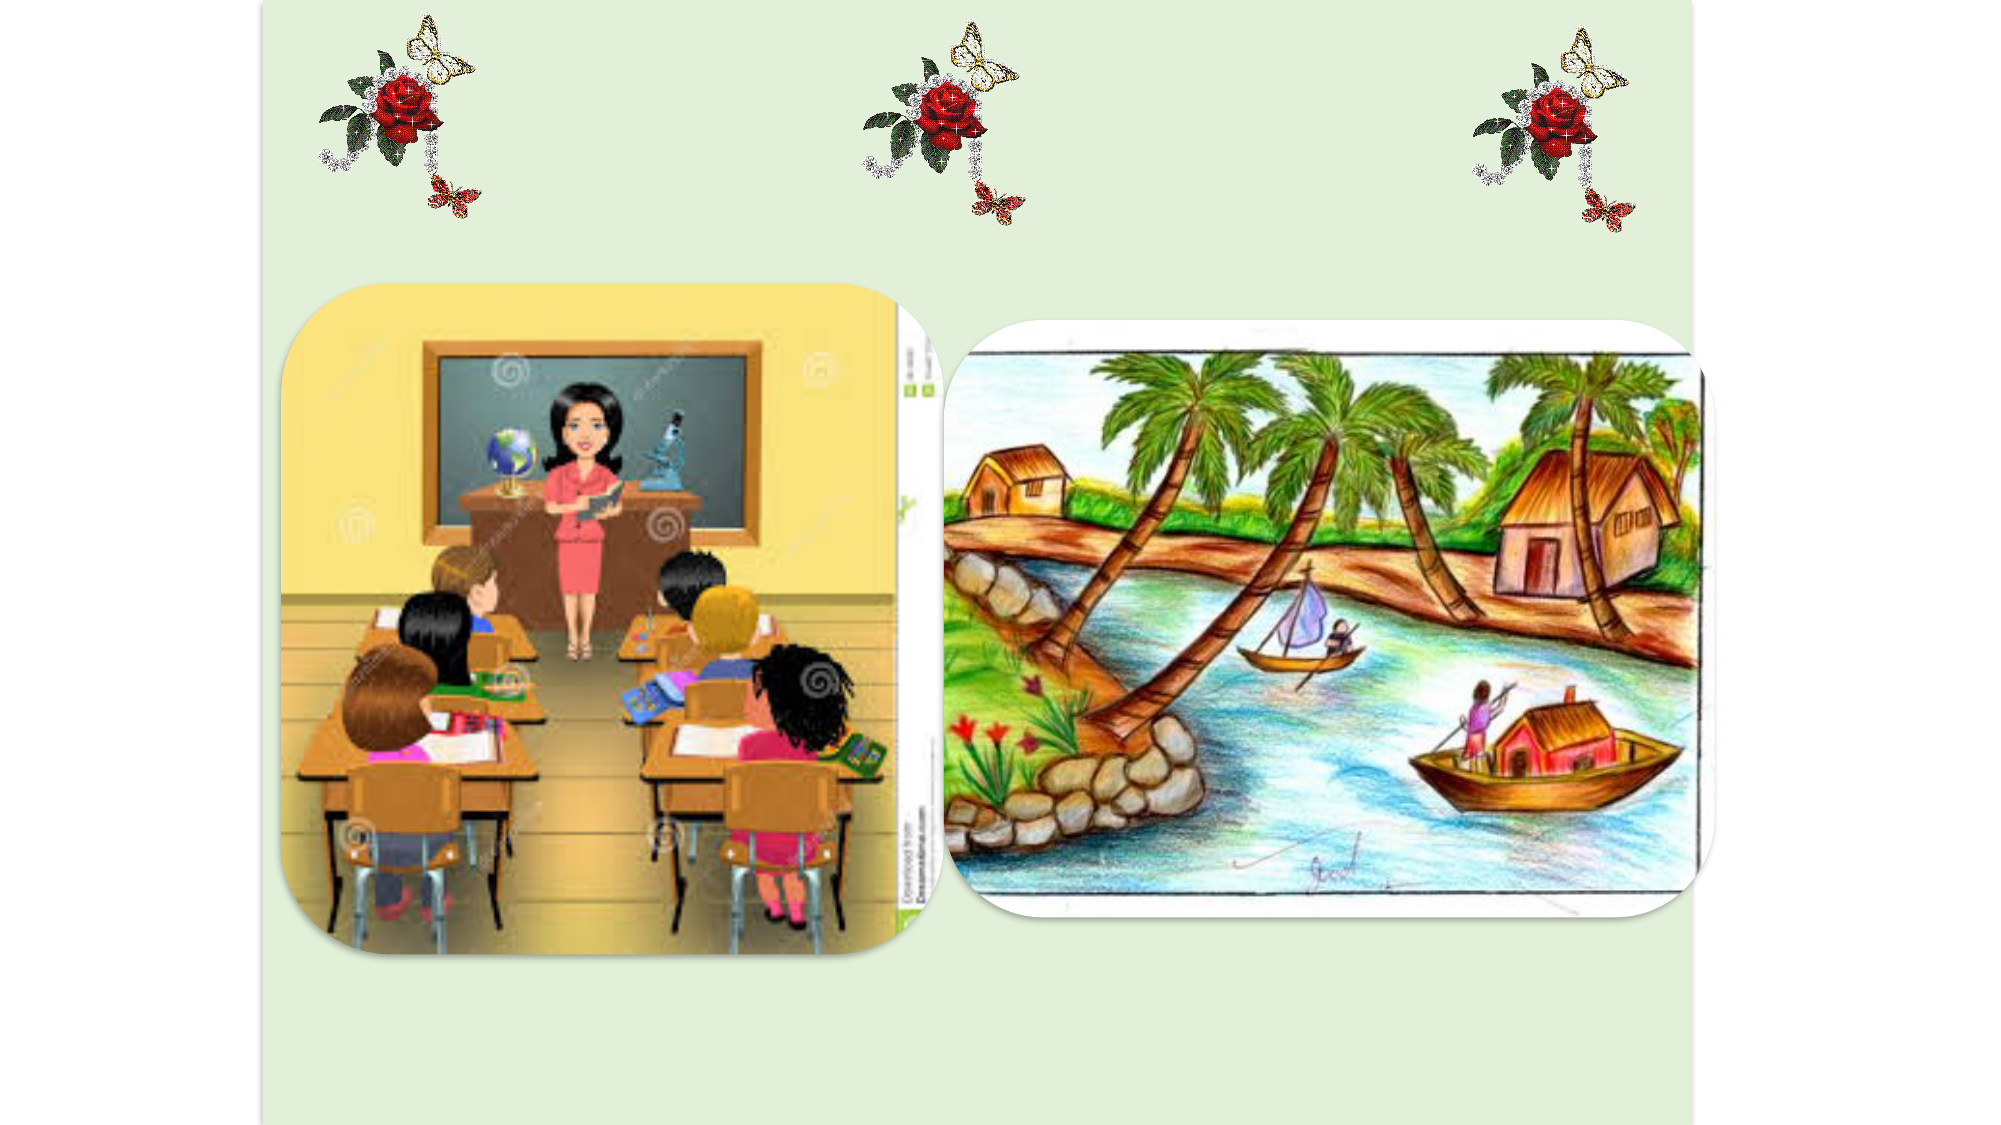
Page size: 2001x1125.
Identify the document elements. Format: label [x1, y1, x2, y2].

picture [281, 282, 1715, 955]
picture [318, 11, 482, 220]
text_box [261, 0, 1693, 1125]
picture [1472, 24, 1636, 233]
picture [862, 18, 1026, 226]
